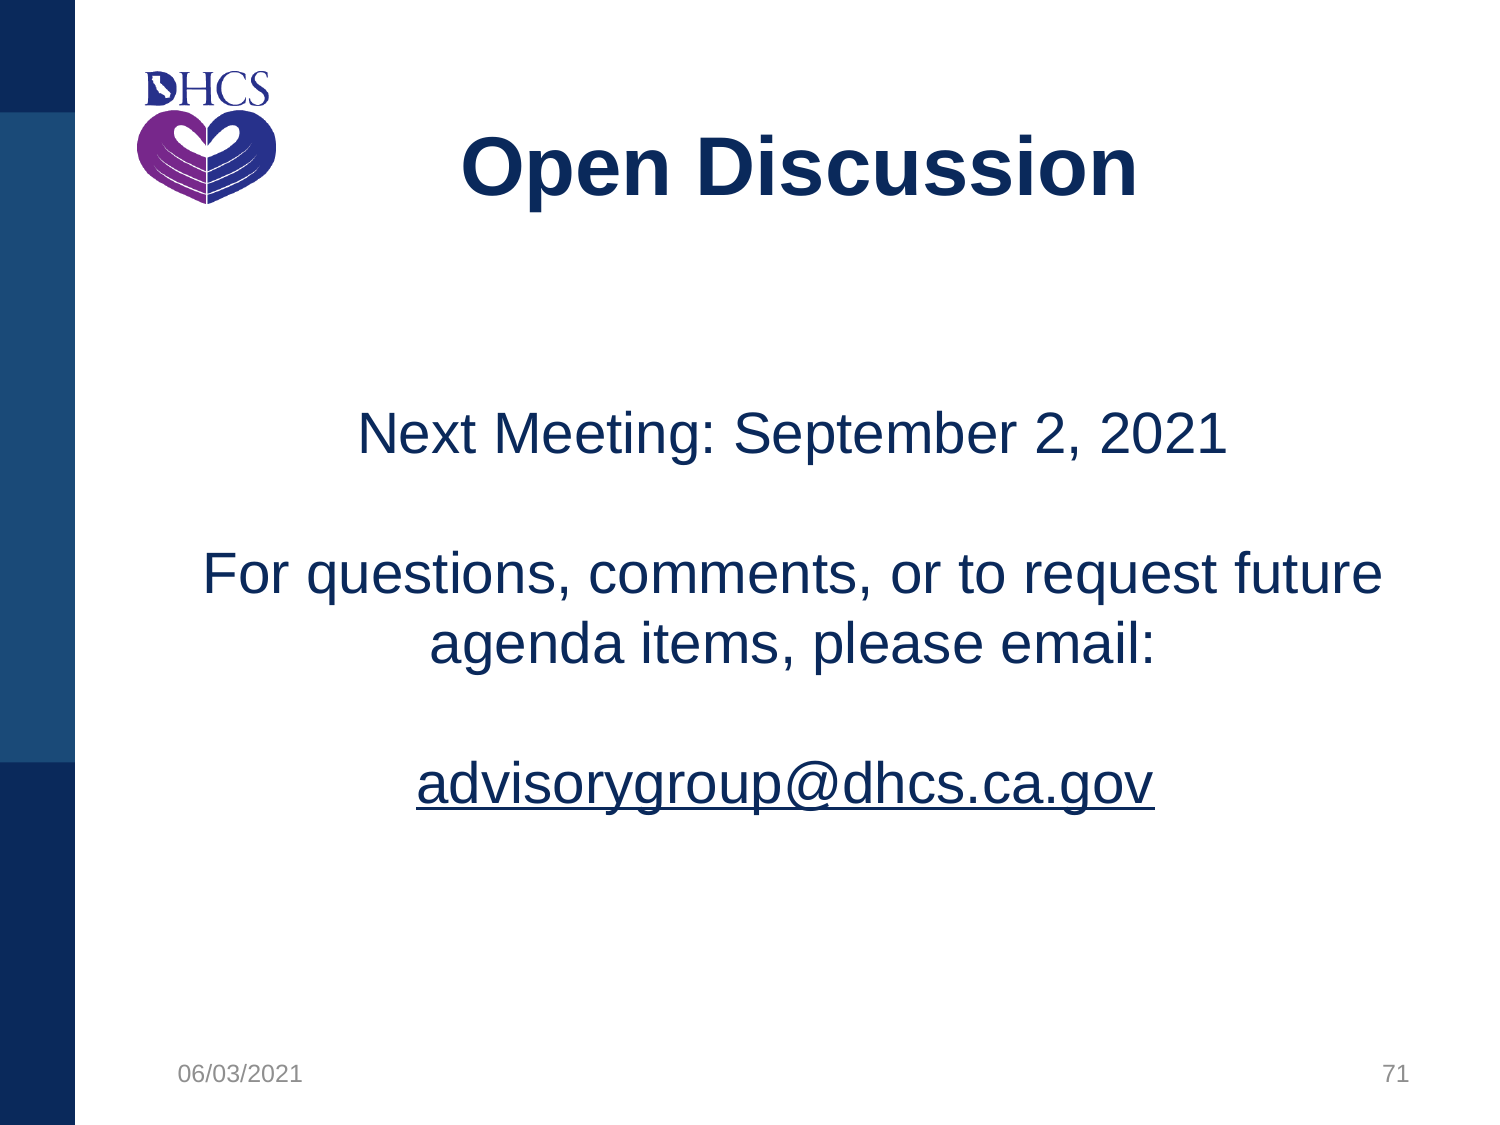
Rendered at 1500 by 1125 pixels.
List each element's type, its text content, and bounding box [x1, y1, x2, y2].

title Open Discussion [162, 24, 1438, 300]
list Next Meeting: September 2, 2021 For questions, comments, or to request future agenda items, please email: advisorygroup@dhcs.ca.gov [162, 387, 1425, 950]
slide_number 71 [1074, 1042, 1425, 1103]
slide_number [162, 1042, 513, 1103]
picture [137, 71, 162, 204]
